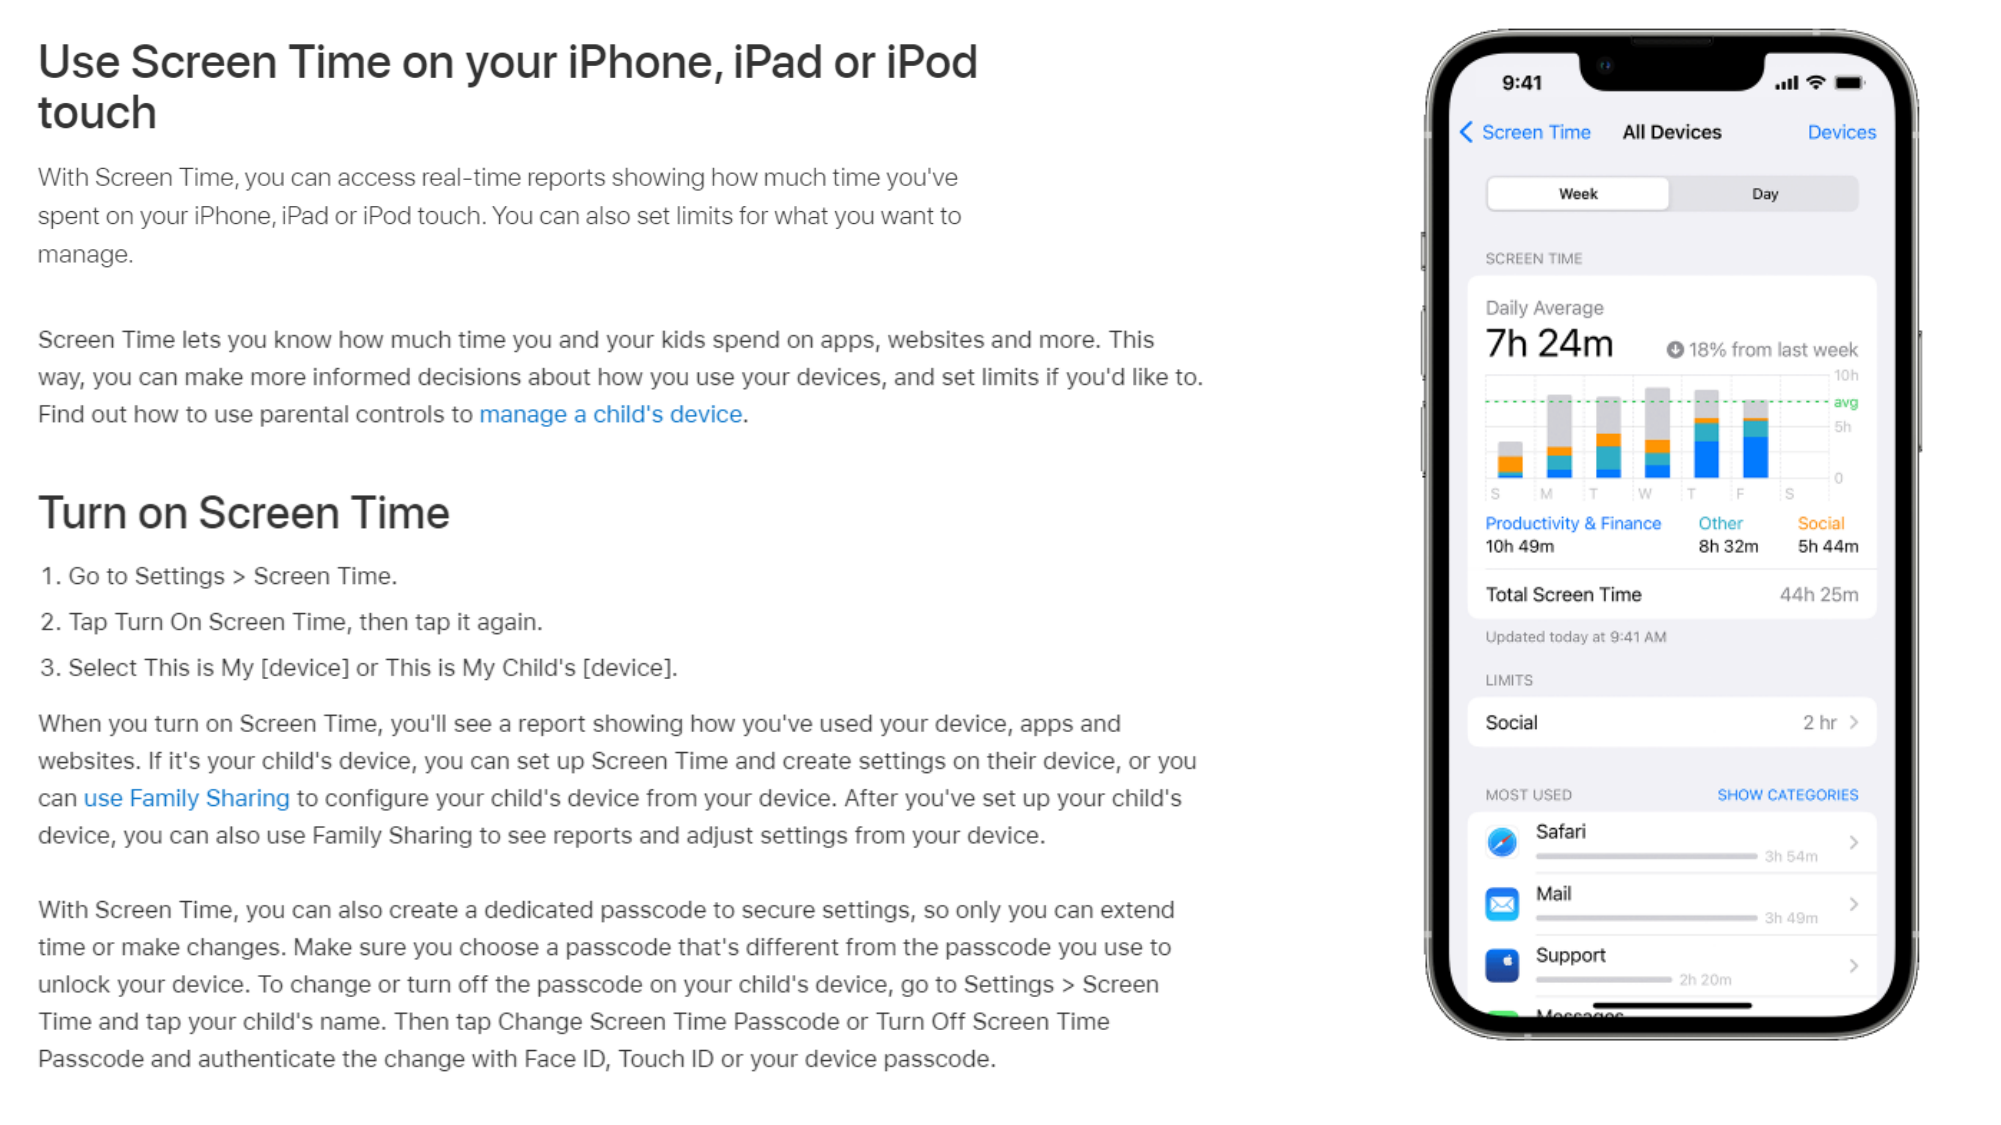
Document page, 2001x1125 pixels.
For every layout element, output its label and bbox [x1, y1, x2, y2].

picture [16, 18, 1024, 283]
picture [16, 318, 1280, 1093]
picture [1407, 18, 1957, 1058]
